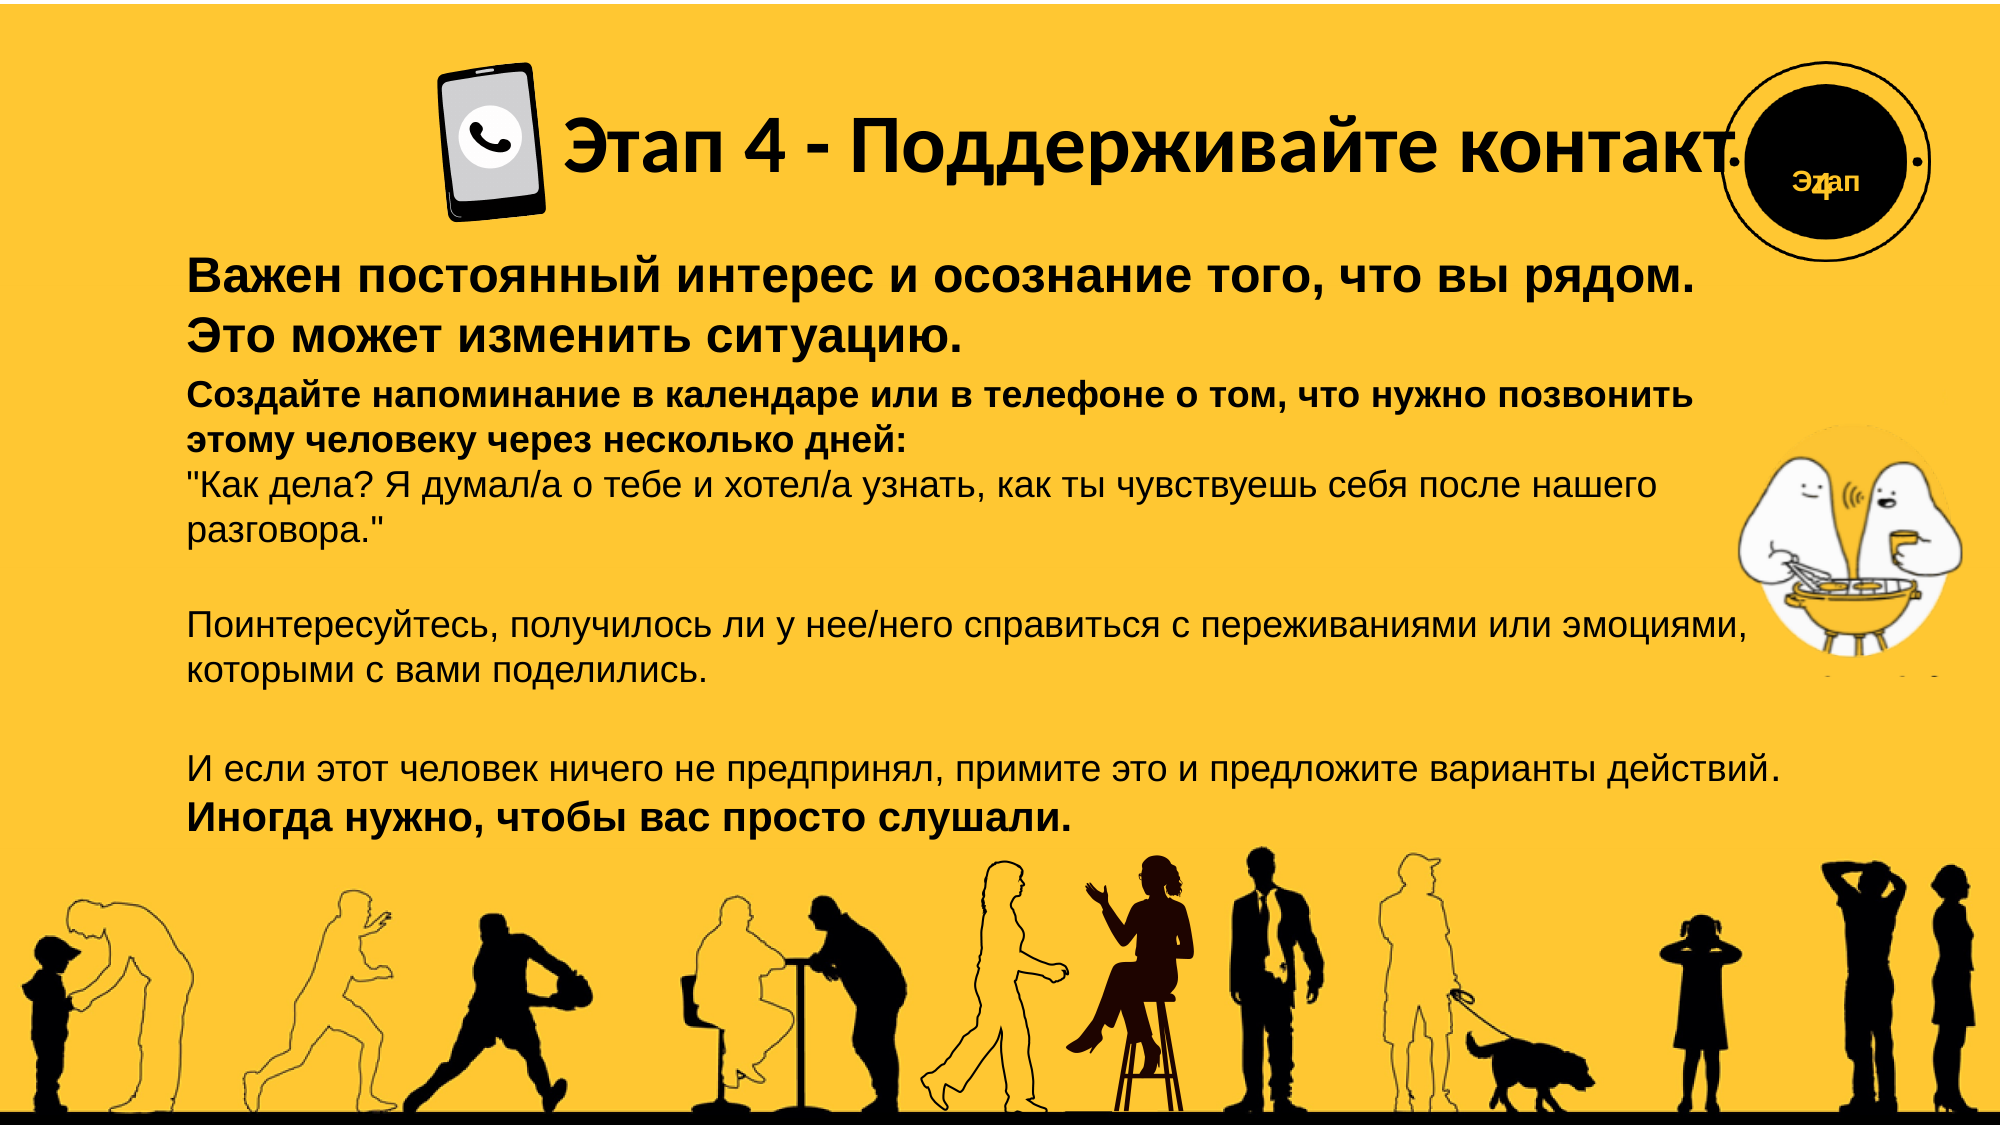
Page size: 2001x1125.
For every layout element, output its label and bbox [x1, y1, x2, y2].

text_box [1671, 61, 1931, 262]
picture [0, 4, 2001, 1125]
